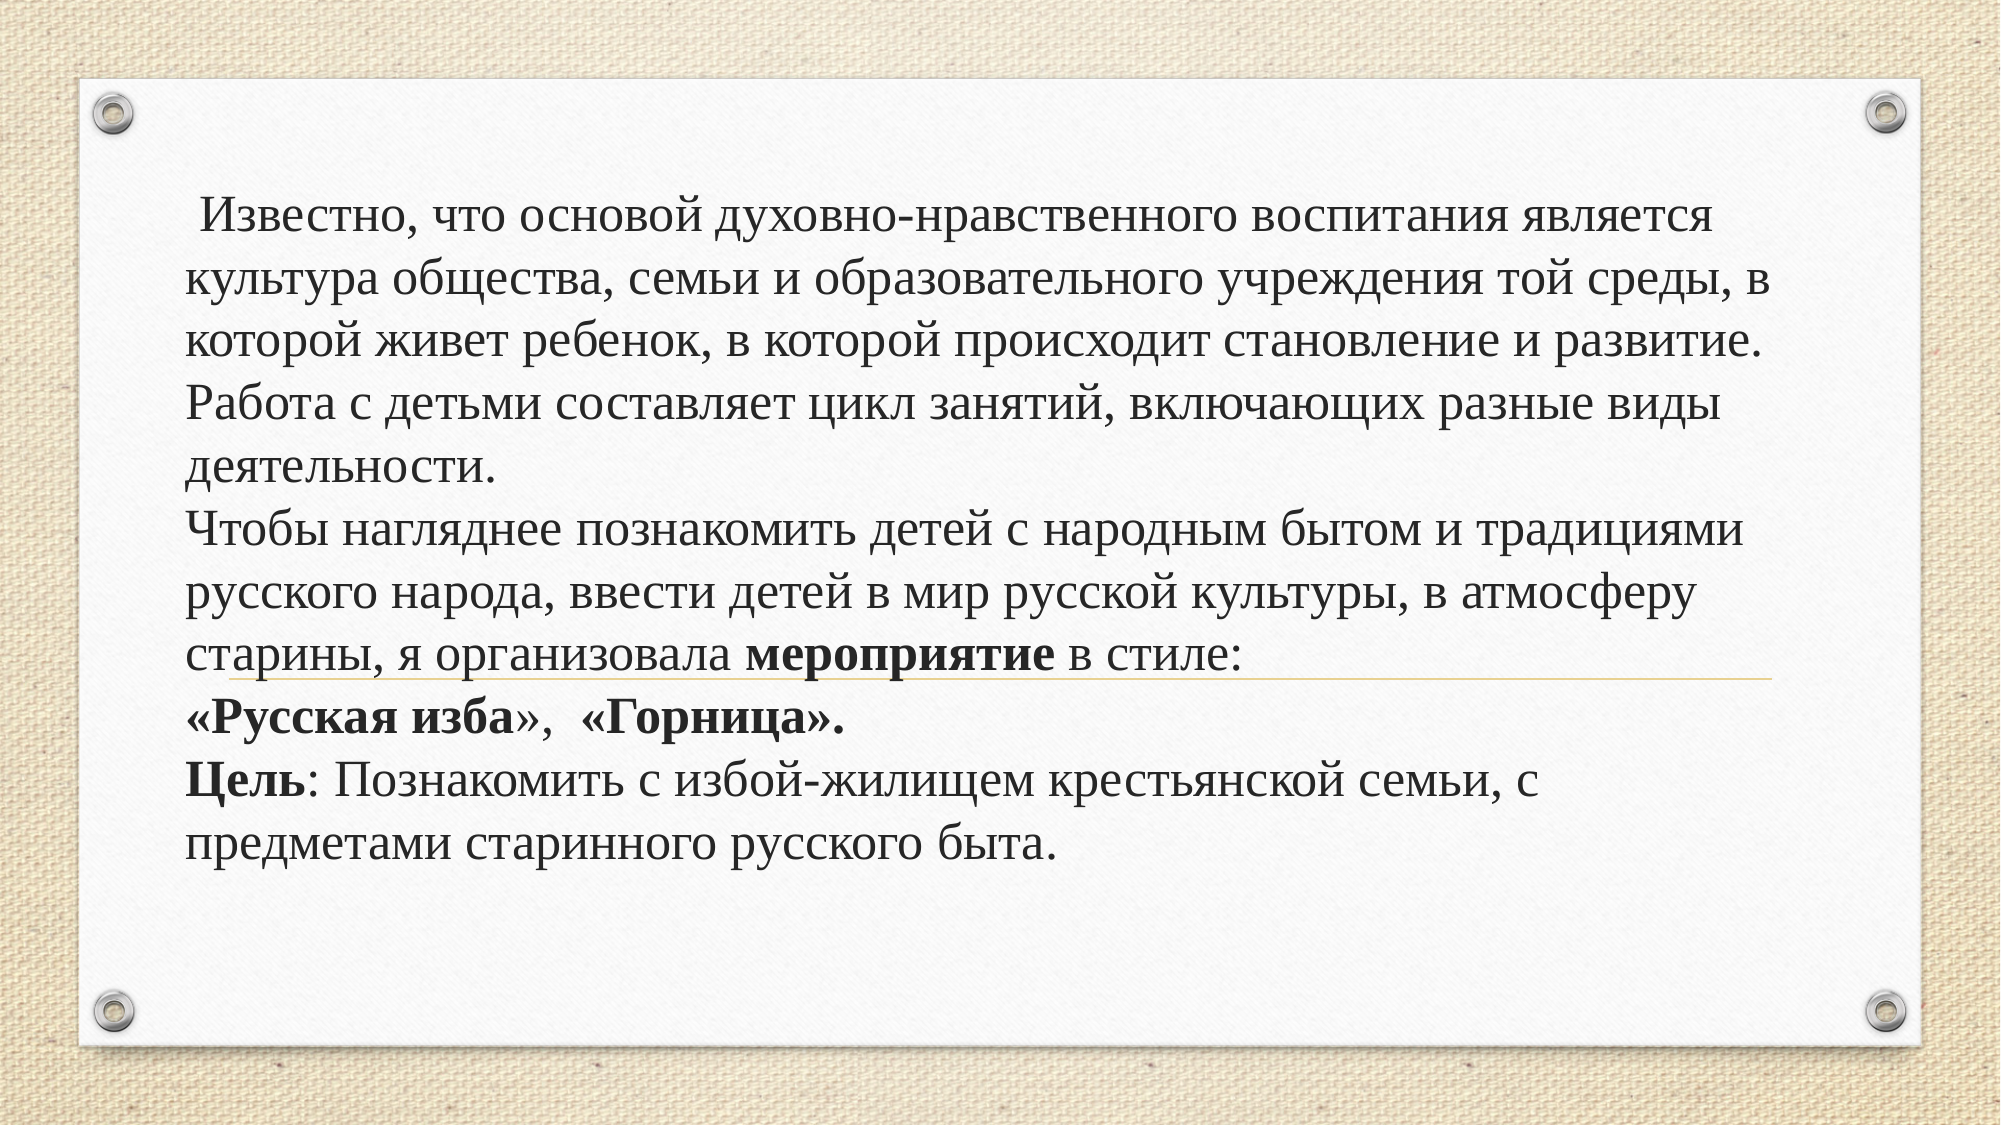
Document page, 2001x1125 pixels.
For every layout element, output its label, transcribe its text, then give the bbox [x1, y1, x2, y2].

picture [0, 0, 2001, 1125]
title Известно, что основой духовно-нравственного воспитания является культура общества, семьи и образовательного учреждения той среды, в которой живет ребенок, в которой происходит становление и развитие. Работа с детьми составляет цикл занятий, включающих разные виды деятельности. Чтобы нагляднее познакомить детей с народным бытом и традициями русского народа, ввести детей в мир русской культуры, в атмосферу старины, я организовала мероприятие в стиле: «Русская изба», «Горница». Цель: Познакомить с избой-жилищем крестьянской семьи, с предметами старинного русского быта. [170, 143, 1803, 1031]
